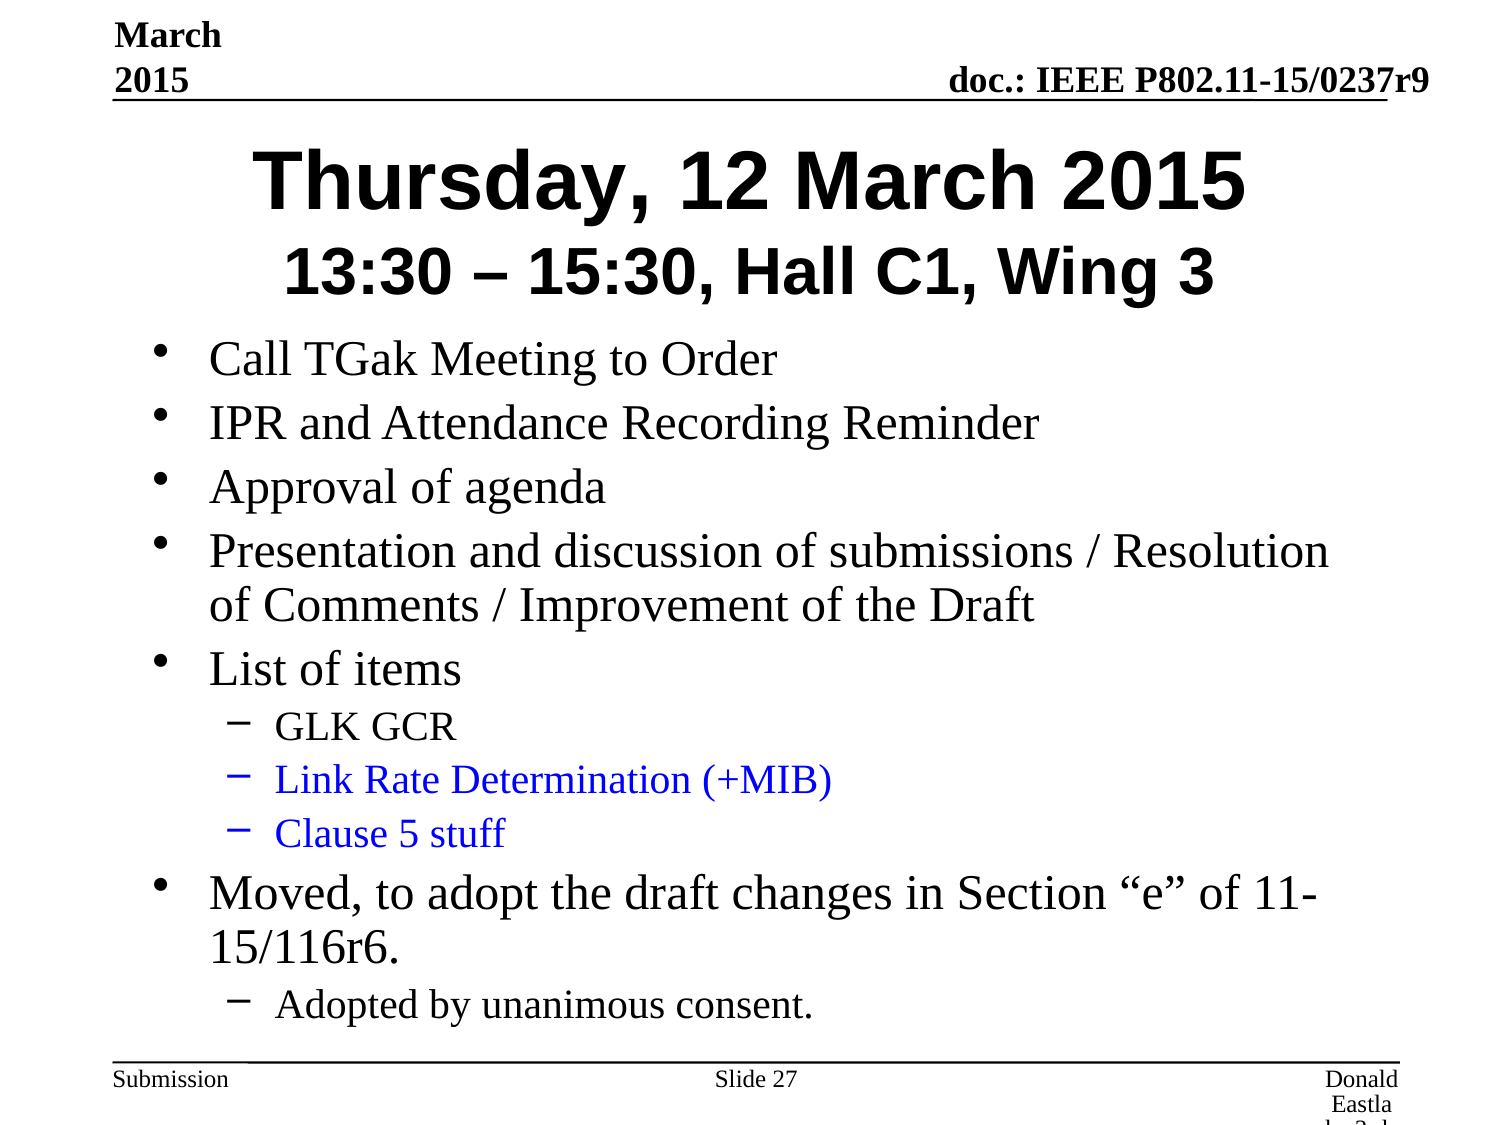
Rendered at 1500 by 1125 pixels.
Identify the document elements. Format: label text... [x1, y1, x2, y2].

list Call TGak Meeting to Order IPR and Attendance Recording Reminder Approval of agenda Presentation and discussion of submissions / Resolution of Comments / Improvement of the Draft List of items GLK GCR Link Rate Determination (+MIB) Clause 5 stuff Moved, to adopt the draft changes in Section “e” of 11-15/116r6. Adopted by unanimous consent. [137, 324, 1388, 1063]
slide_number Slide 27 [712, 1063, 800, 1093]
footer Donald Eastlake 3rd, Huawei Technologies [1325, 1062, 1402, 1093]
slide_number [114, 54, 290, 100]
title Thursday, 12 March 2015 13:30 – 15:30, Hall C1, Wing 3 [112, 112, 1388, 313]
